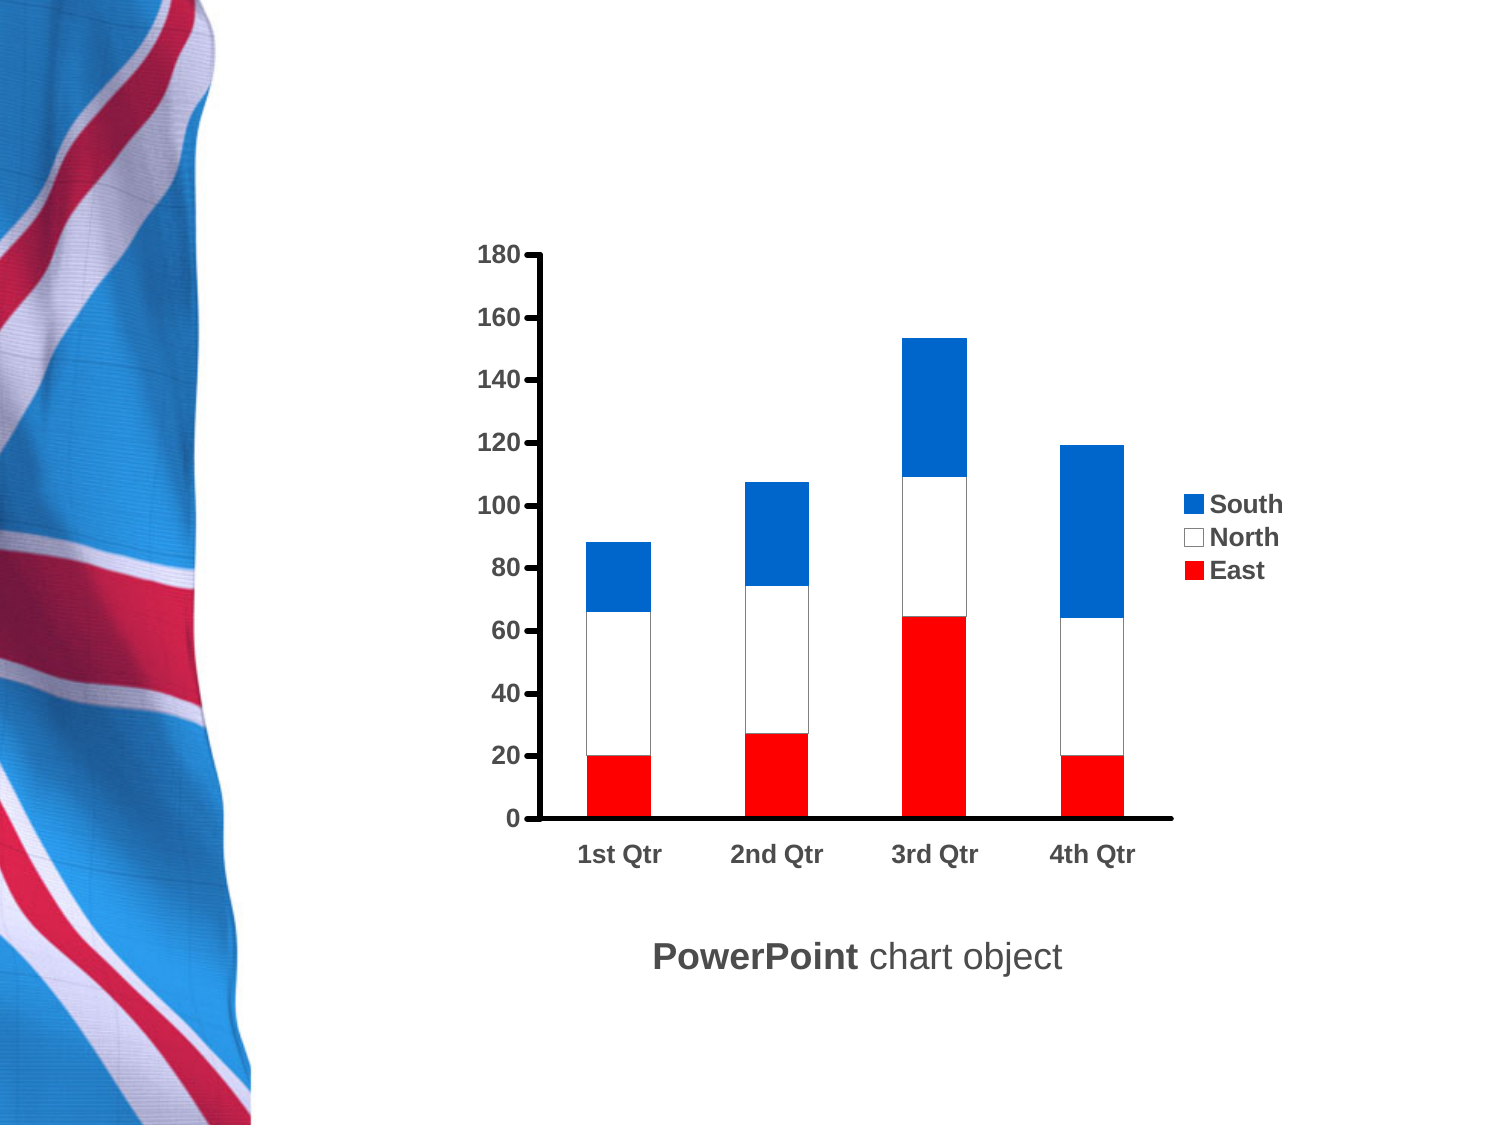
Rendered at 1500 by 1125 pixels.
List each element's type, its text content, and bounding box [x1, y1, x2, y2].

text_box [462, 223, 1294, 887]
picture [0, 0, 788, 1125]
text_box PowerPoint chart object [637, 924, 1213, 985]
